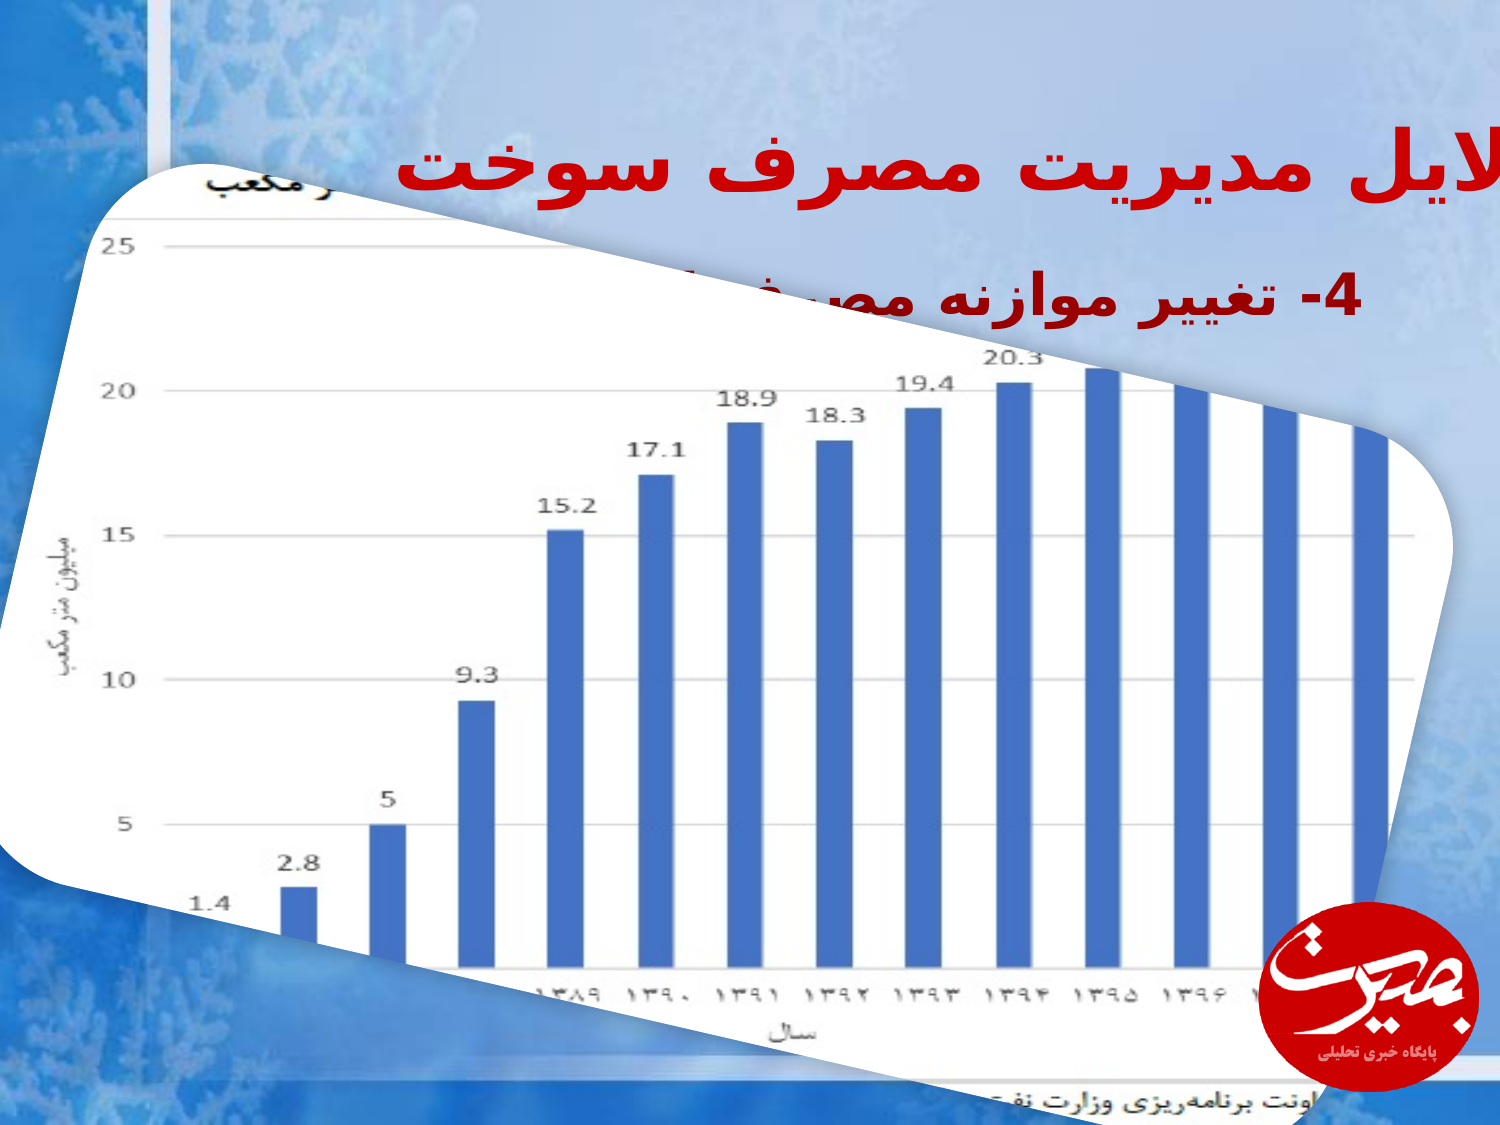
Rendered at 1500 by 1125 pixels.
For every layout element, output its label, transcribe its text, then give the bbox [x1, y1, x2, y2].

picture [0, 0, 1500, 1125]
text_box 4- تغییر موازنه مصرف از بنزین به گاز [661, 249, 1380, 285]
text_box دلایل مدیریت مصرف سوخت [187, 99, 1500, 215]
